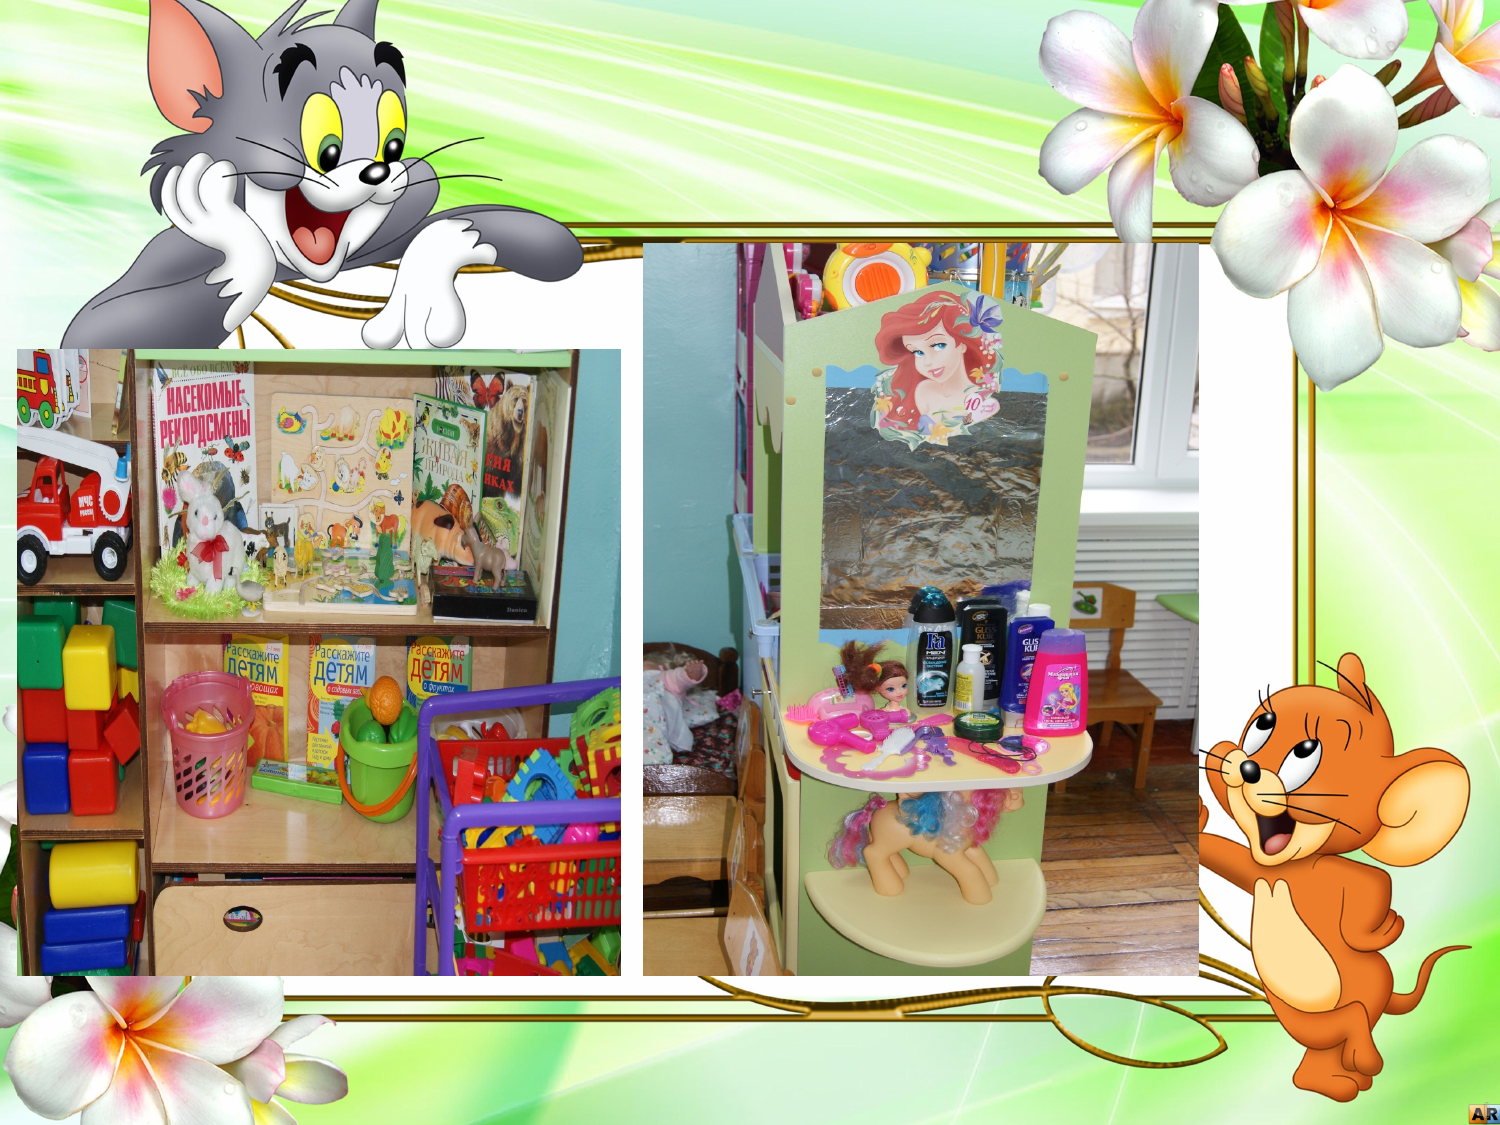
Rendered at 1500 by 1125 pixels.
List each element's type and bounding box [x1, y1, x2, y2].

list [17, 349, 621, 977]
list [643, 243, 1200, 977]
picture [0, 0, 1500, 1125]
